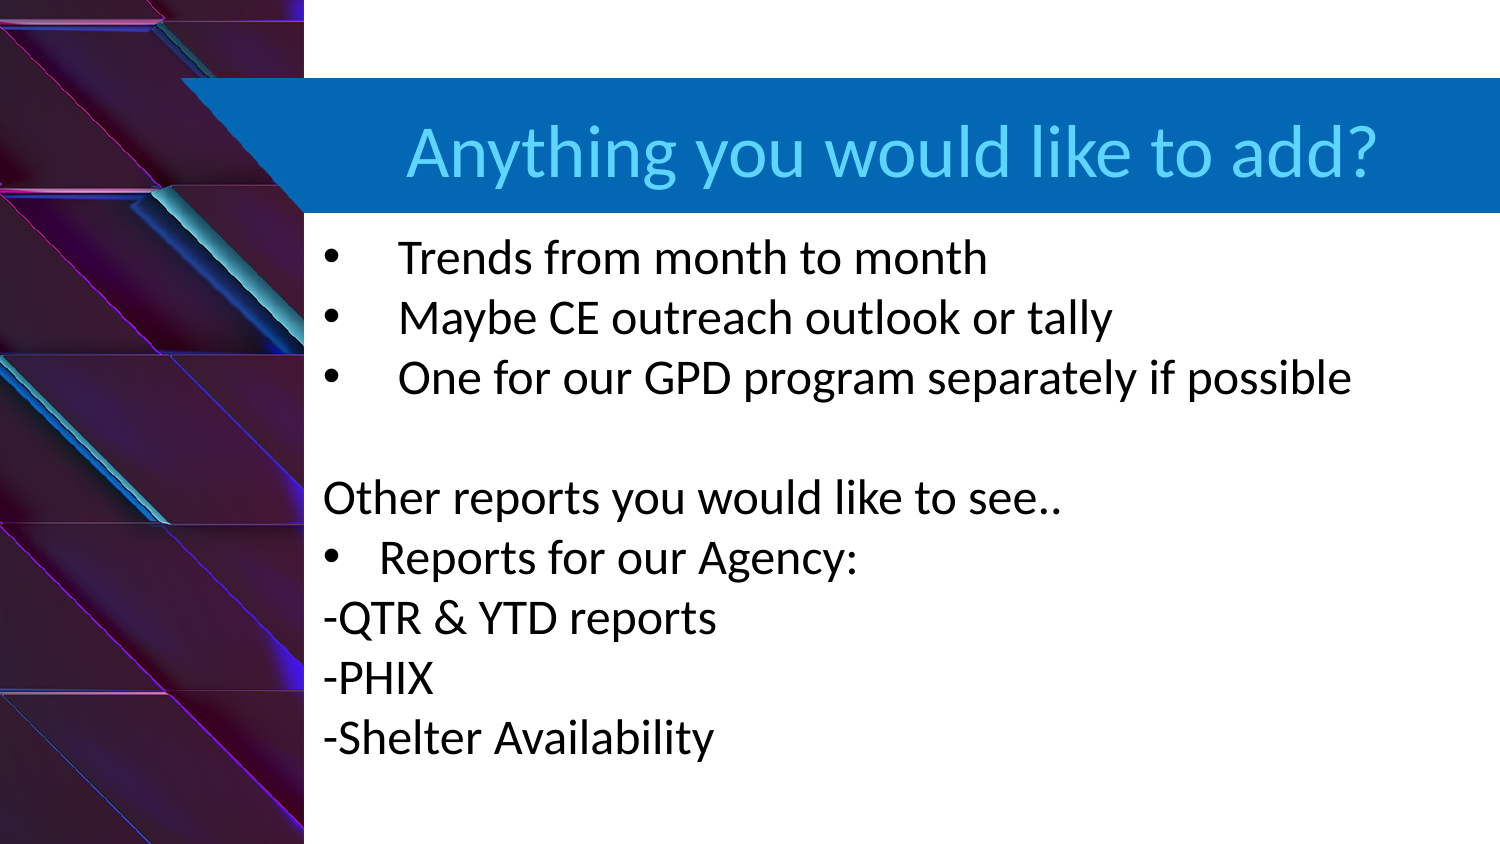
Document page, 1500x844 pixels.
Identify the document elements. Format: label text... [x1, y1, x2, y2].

title Anything you would like to add? [391, 88, 1422, 208]
text_box Trends from month to month Maybe CE outreach outlook or tally One for our GPD program separately if possible Other reports you would like to see.. Reports for our Agency: -QTR & YTD reports -PHIX -Shelter Availability [308, 217, 1490, 833]
picture [0, 0, 1500, 844]
